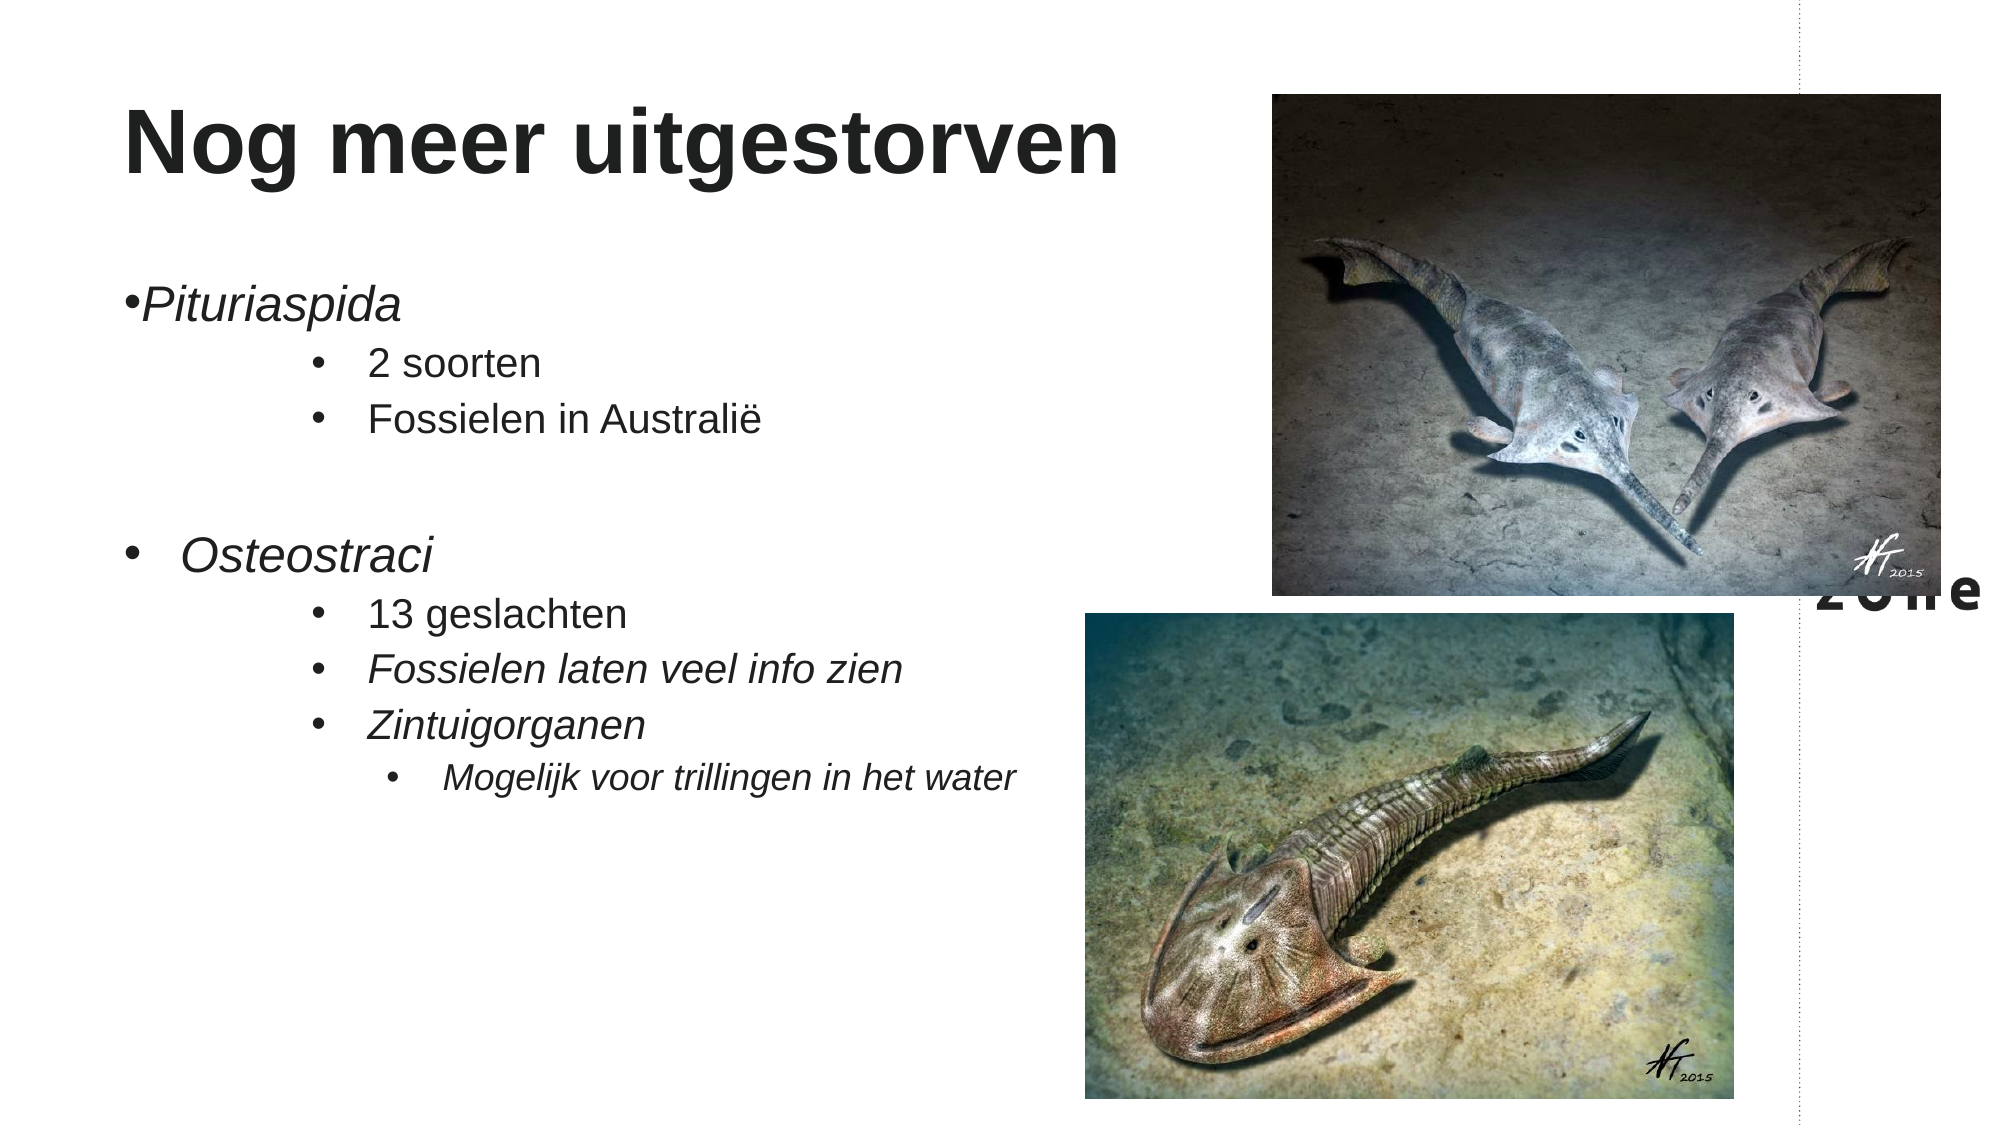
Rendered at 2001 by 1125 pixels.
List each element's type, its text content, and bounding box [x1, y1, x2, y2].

list Pituriaspida 2 soorten Fossielen in Australië Osteostraci 13 geslachten Fossielen laten veel info zien Zintuigorganen Mogelijk voor trillingen in het water [124, 271, 1394, 986]
picture [1085, 0, 2001, 1125]
title Nog meer uitgestorven [124, 94, 1272, 271]
